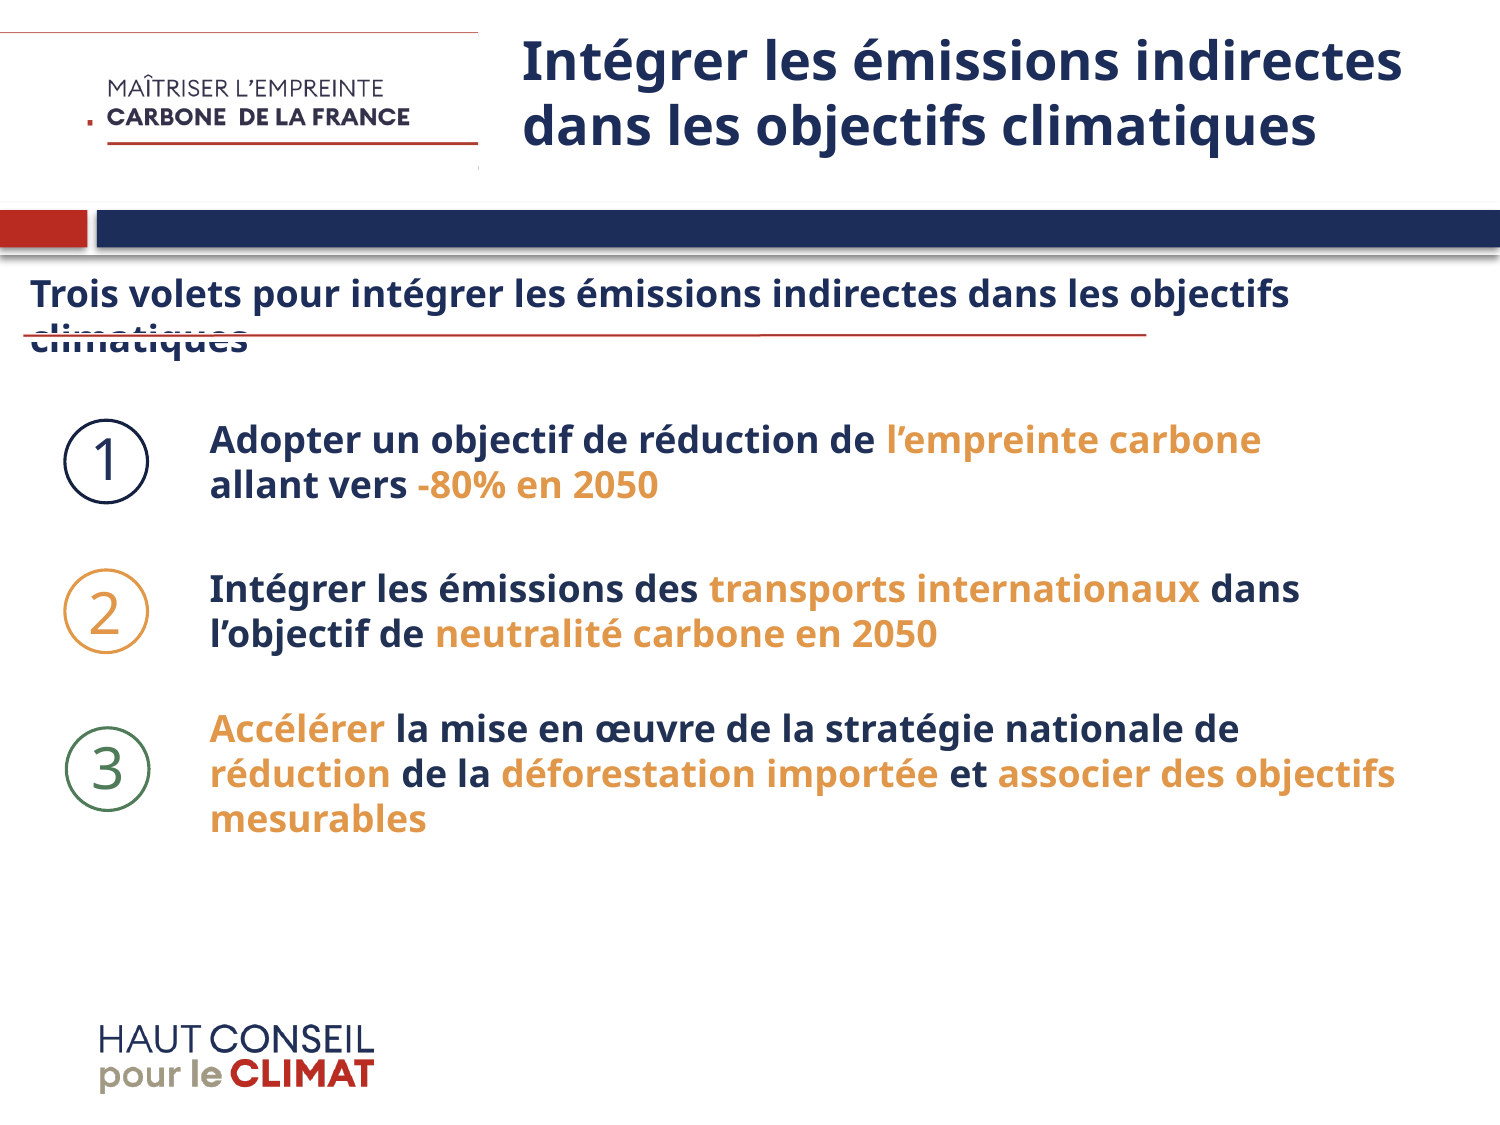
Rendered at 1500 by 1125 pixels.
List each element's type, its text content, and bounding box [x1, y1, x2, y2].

picture [23, 333, 1147, 342]
picture [100, 1024, 374, 1094]
text_box [64, 740, 76, 798]
picture [0, 7, 479, 201]
text_box [91, 809, 124, 813]
text_box Intégrer les émissions des transports internationaux dans l’objectif de neutralité carbone en 2050 [194, 557, 1317, 663]
text_box 1 [75, 415, 152, 500]
text_box 2 [73, 568, 149, 654]
text_box Trois volets pour intégrer les émissions indirectes dans les objectifs climatiques [15, 262, 1485, 368]
text_box Intégrer les émissions indirectes dans les objectifs climatiques [507, 10, 1500, 173]
text_box 3 [76, 724, 152, 809]
text_box Accélérer la mise en œuvre de la stratégie nationale de réduction de la déforestation importée et associer des objectifs mesurables [194, 697, 1434, 848]
text_box Adopter un objectif de réduction de l’empreinte carbone allant vers -80% en 2050 [194, 408, 1282, 514]
text_box [63, 584, 73, 639]
text_box [87, 500, 125, 505]
text_box [63, 432, 75, 491]
